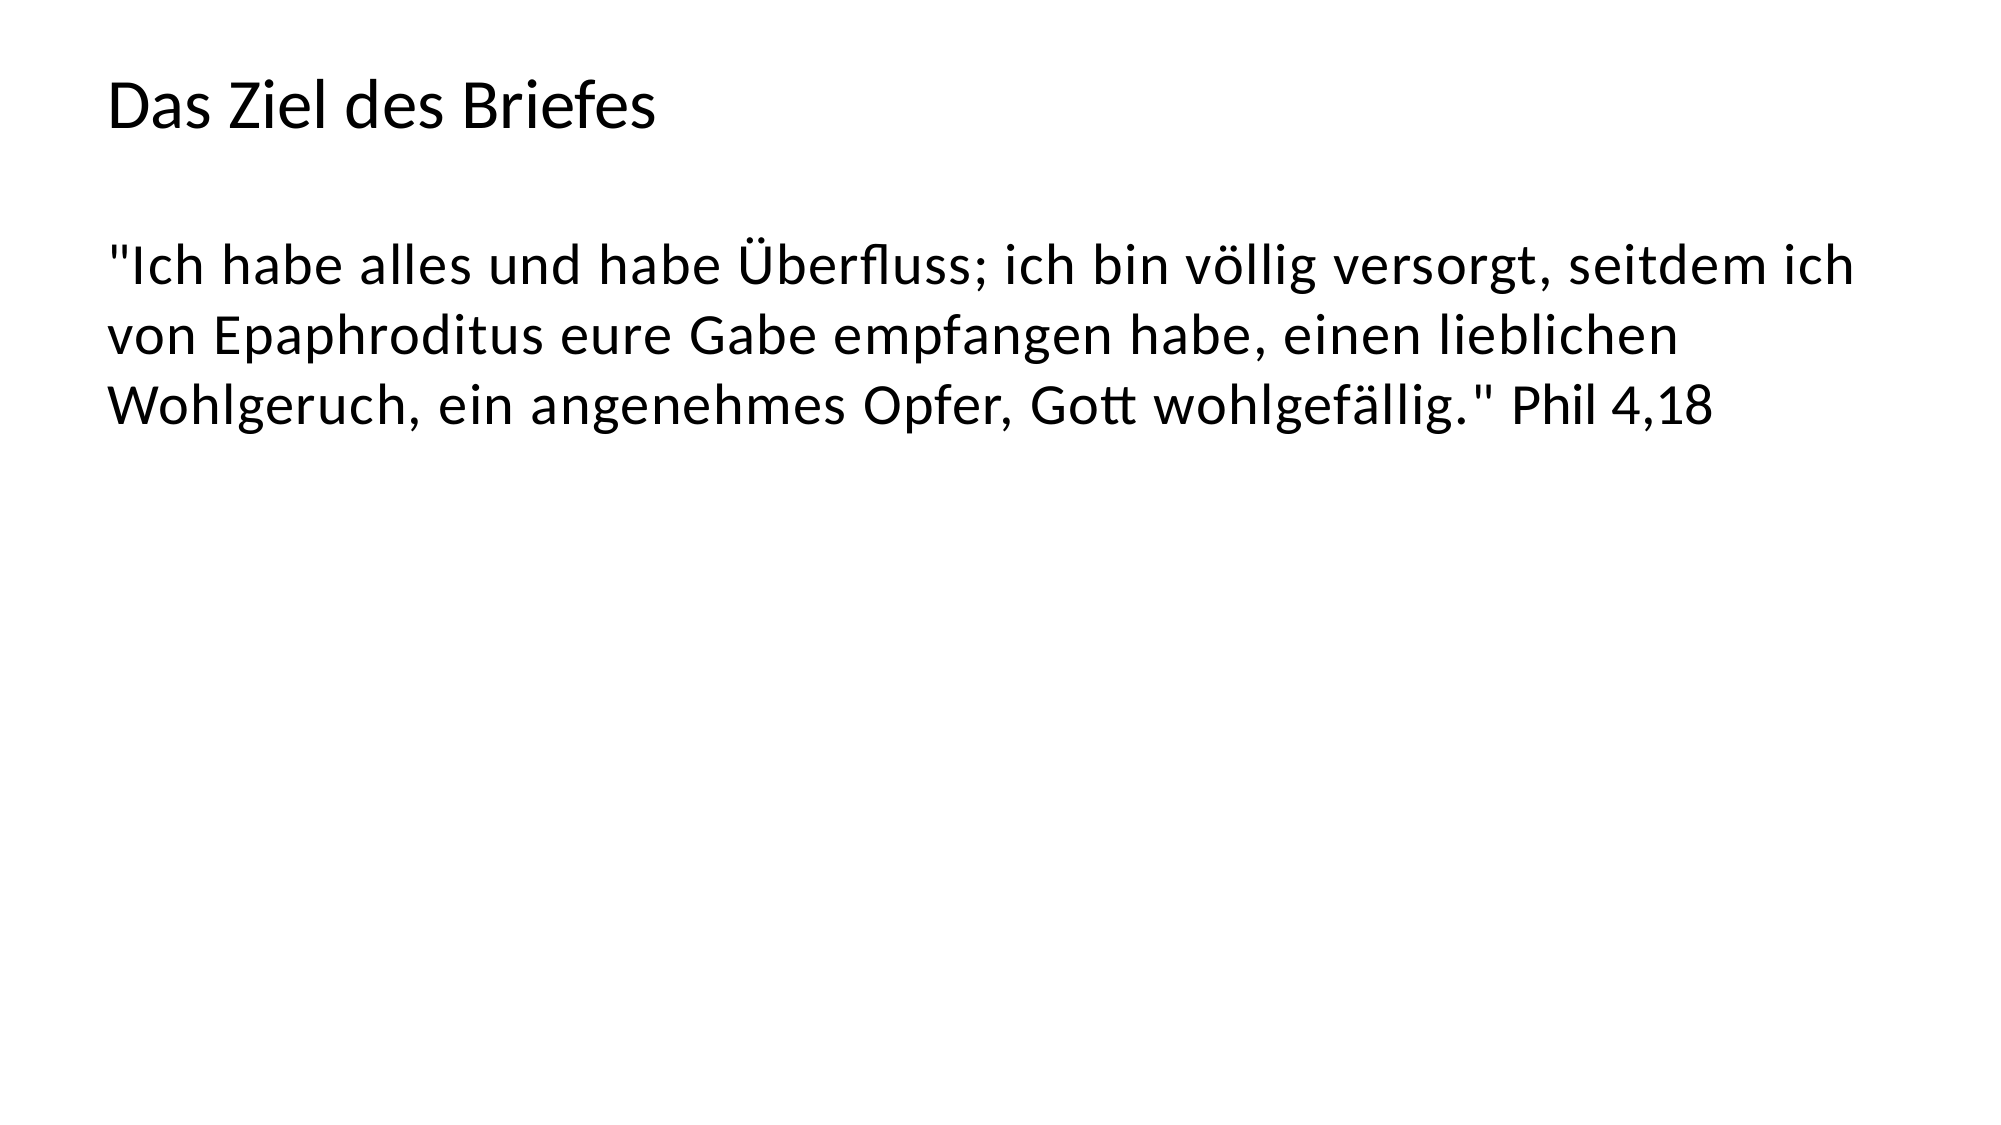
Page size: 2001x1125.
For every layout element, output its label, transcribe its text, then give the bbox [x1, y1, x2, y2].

text_box Das Ziel des Briefes [92, 50, 1966, 151]
text_box "Ich habe alles und habe Überfluss; ich bin völlig versorgt, seitdem ich von Epaphroditus eure Gabe empfangen habe, einen lieblichen Wohlgeruch, ein angenehmes Opfer, Gott wohlgefällig." Phil 4,18 [92, 218, 1943, 444]
